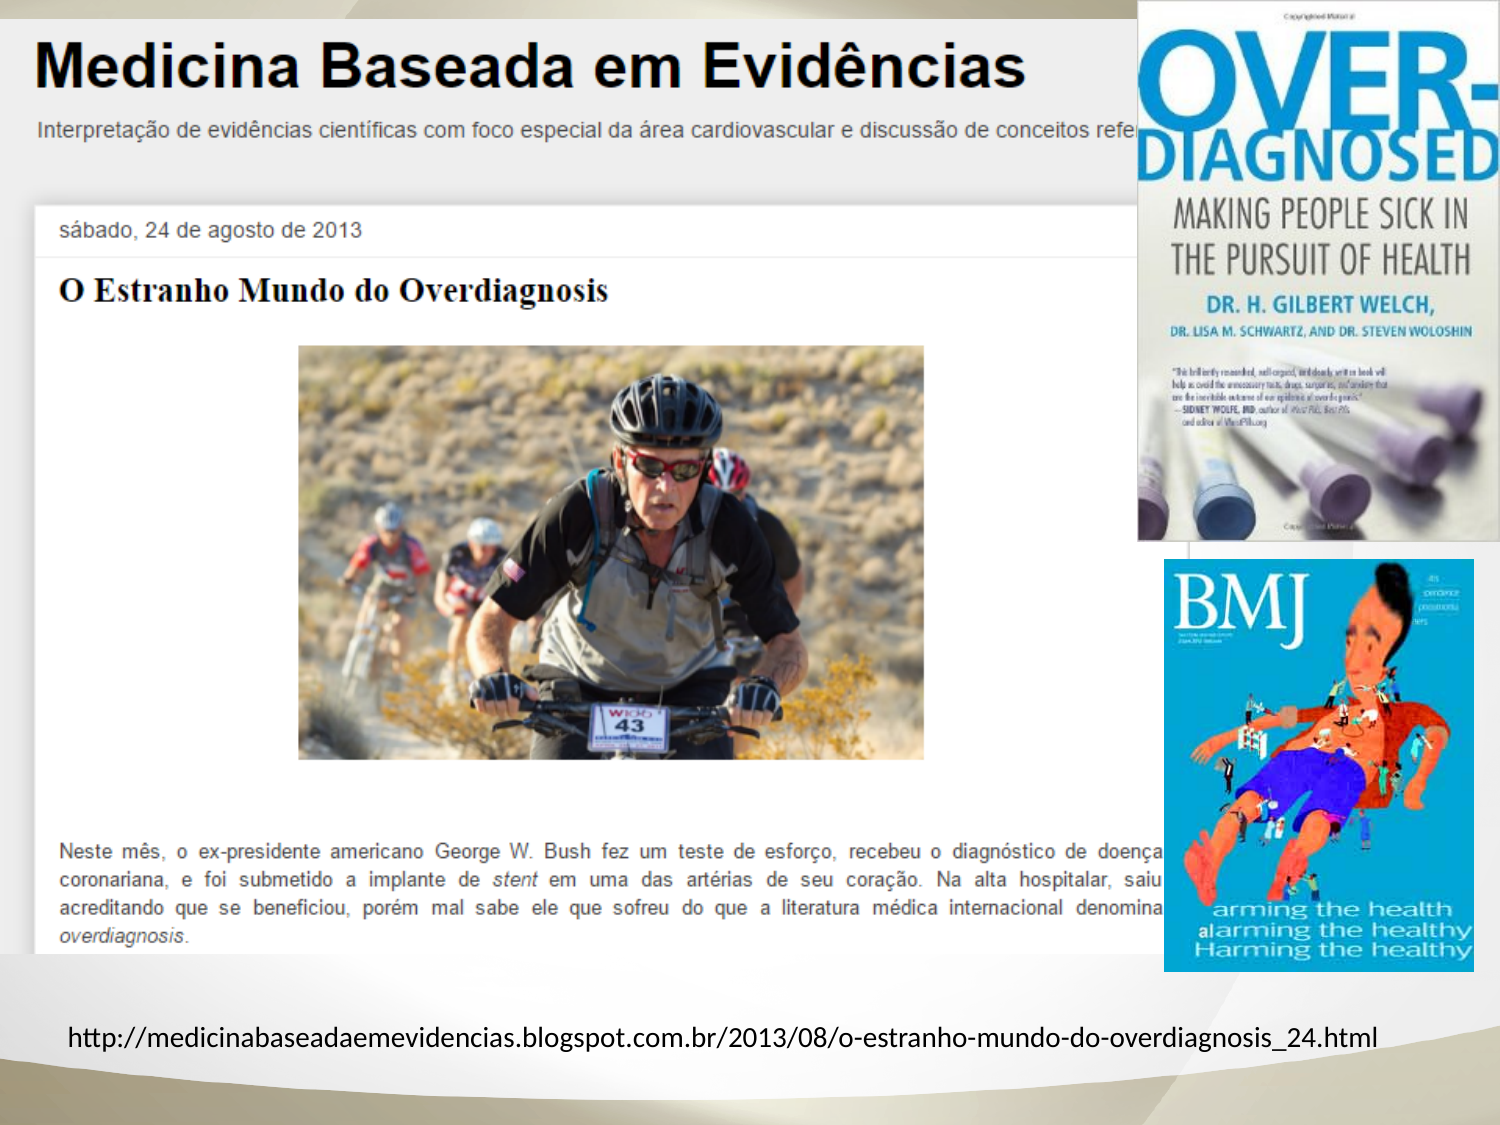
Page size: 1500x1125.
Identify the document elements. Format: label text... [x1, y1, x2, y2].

text_box http://medicinabaseadaemevidencias.blogspot.com.br/2013/08/o-estranho-mundo-do-overdiagnosis_24.html [52, 1011, 1453, 1062]
picture [0, 0, 1500, 1125]
